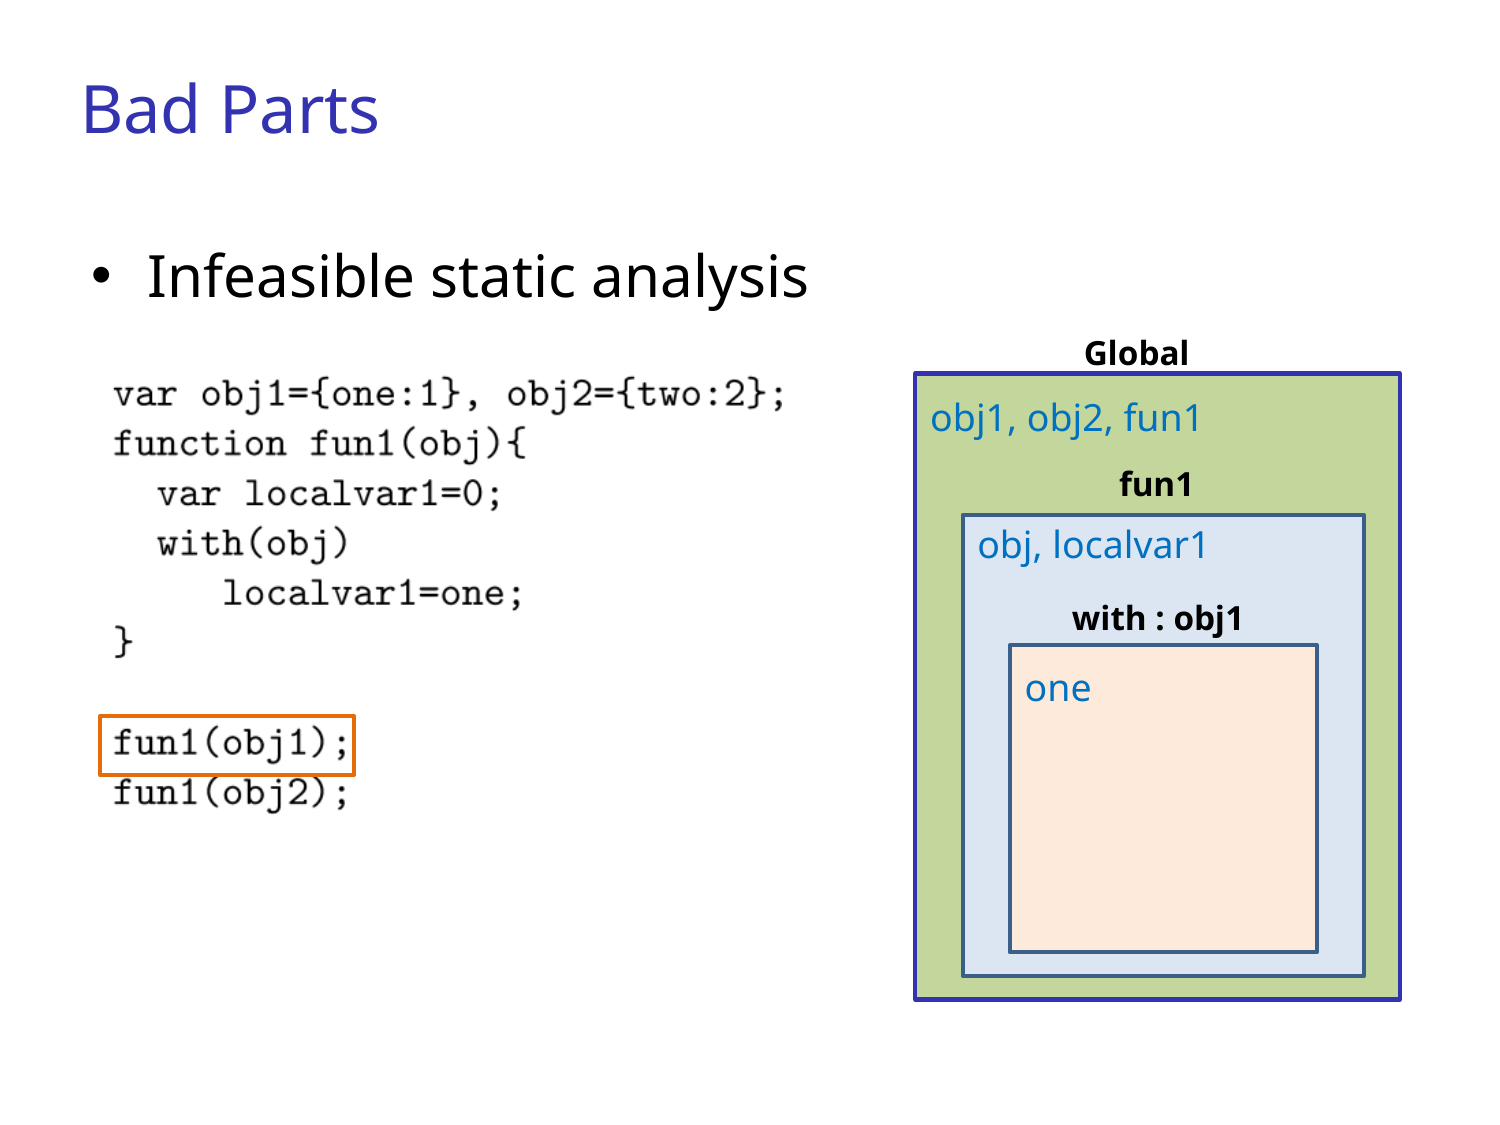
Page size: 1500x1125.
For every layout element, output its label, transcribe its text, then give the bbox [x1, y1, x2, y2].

list Infeasible static analysis [76, 231, 1414, 327]
text_box with : obj1 [1057, 589, 1270, 645]
title Bad Parts [64, 30, 1415, 183]
text_box one [1008, 643, 1319, 954]
text_box obj1, obj2, fun1 [913, 371, 1402, 1002]
text_box fun1 [1104, 456, 1258, 511]
text_box Global [1068, 324, 1223, 380]
picture [110, 373, 782, 816]
text_box [98, 714, 105, 777]
text_box obj, localvar1 [961, 513, 1366, 978]
